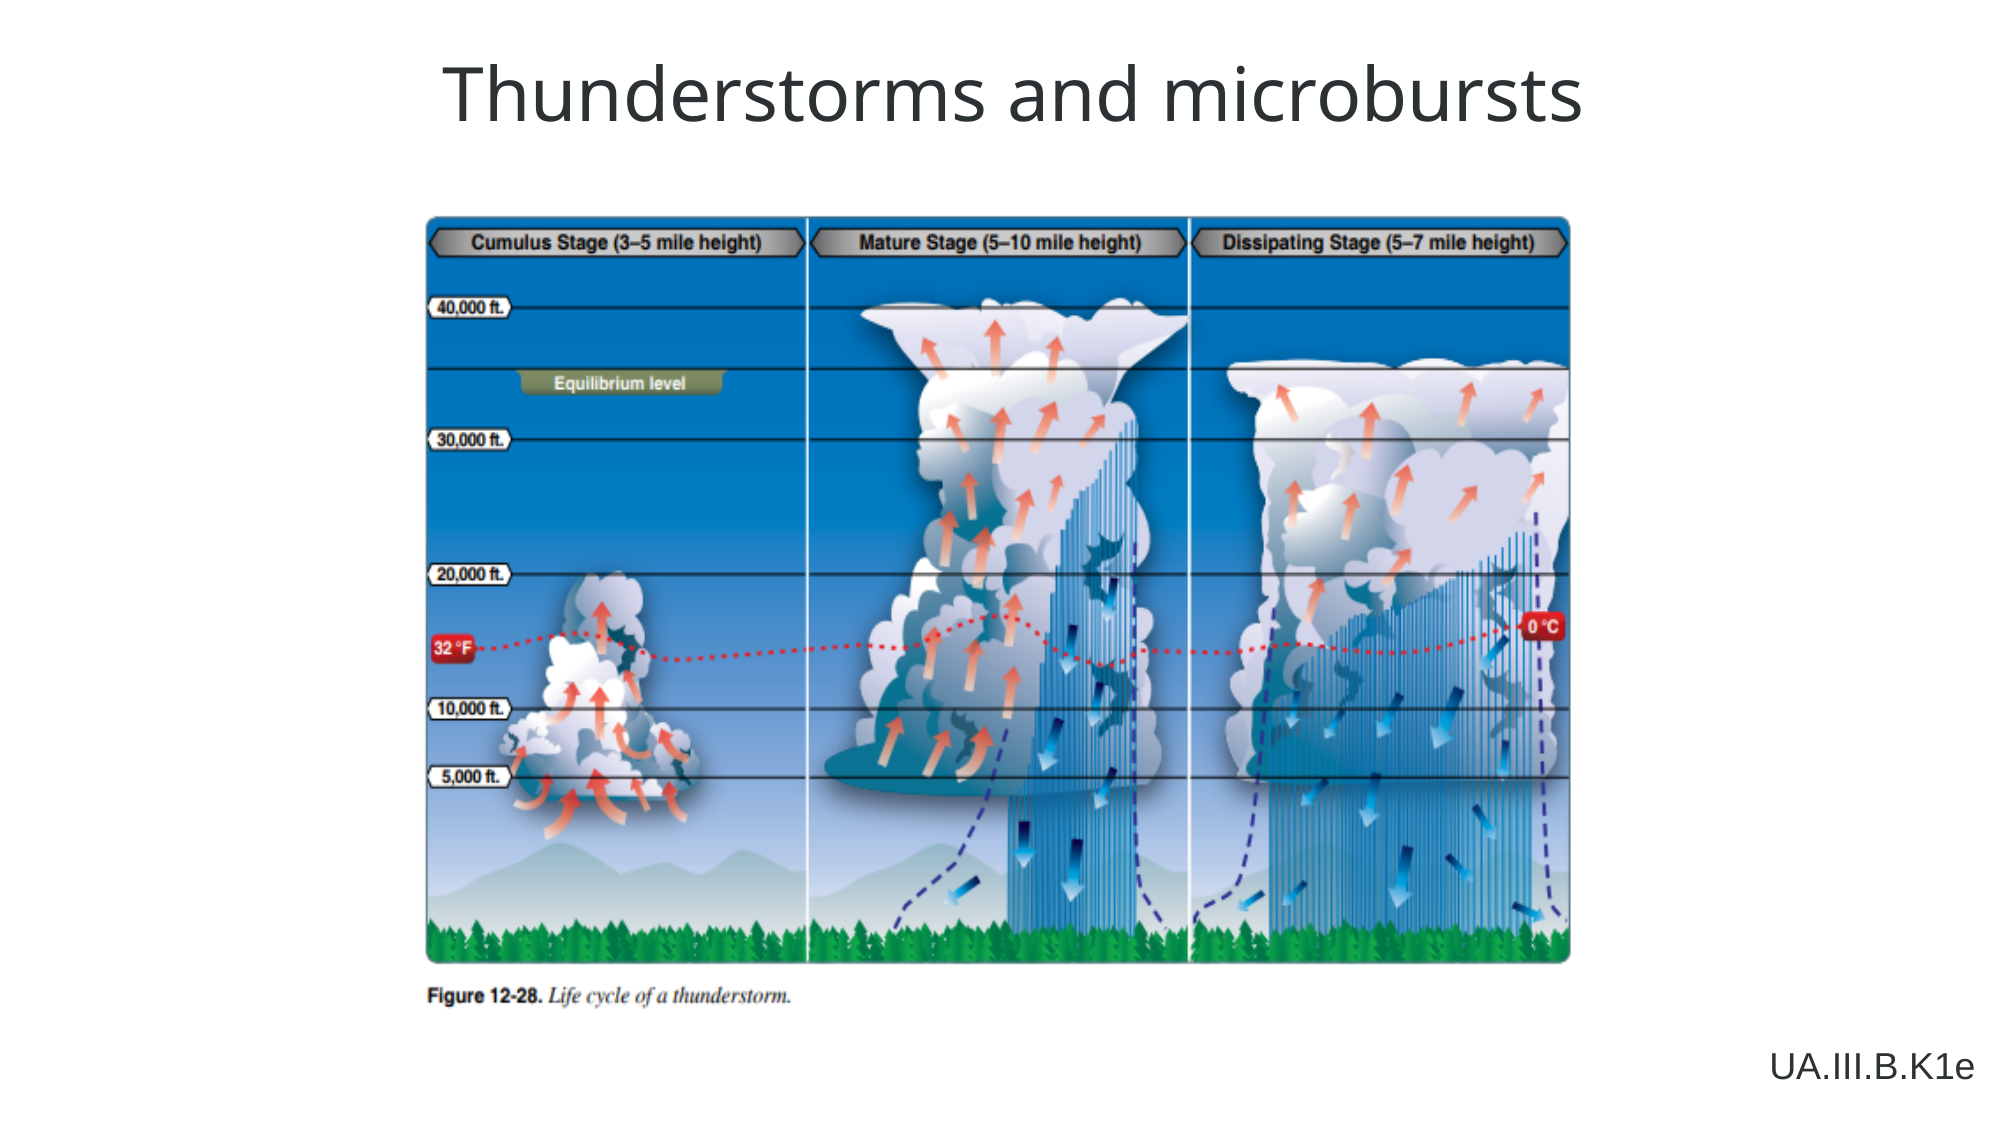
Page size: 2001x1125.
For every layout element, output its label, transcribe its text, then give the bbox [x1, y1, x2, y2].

text_box Thunderstorms and microbursts [427, 39, 1600, 145]
picture [421, 209, 1578, 1011]
text_box UA.III.B.K1e [1754, 1034, 2000, 1095]
